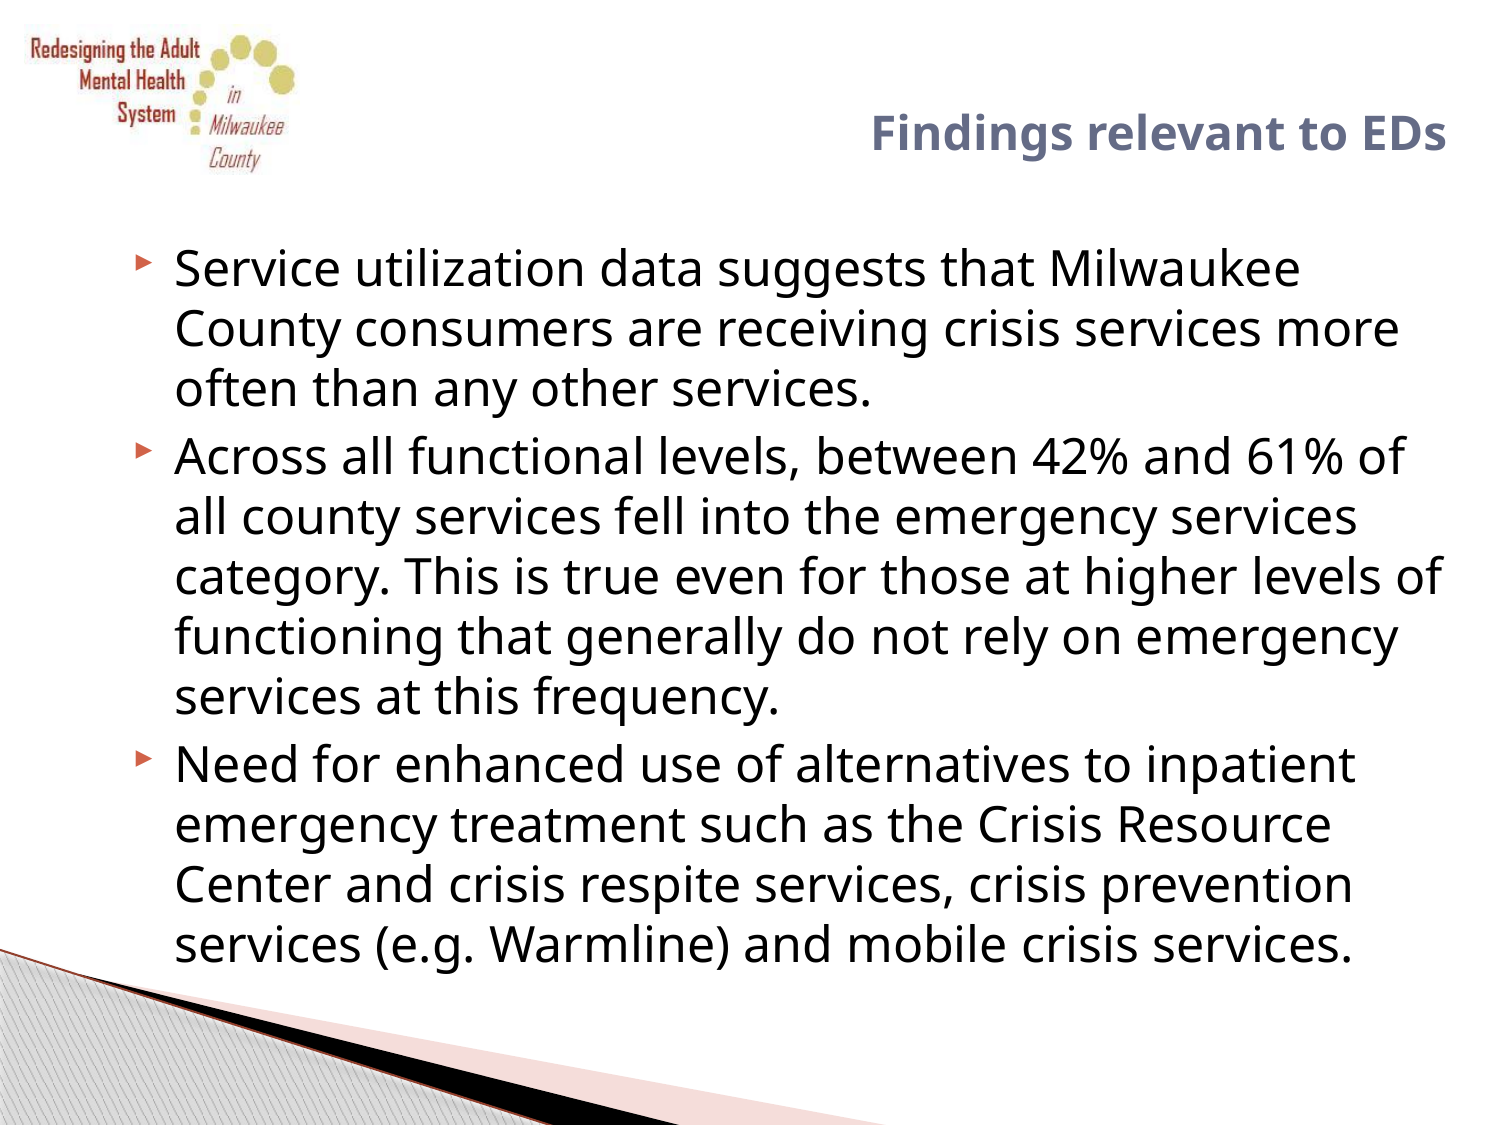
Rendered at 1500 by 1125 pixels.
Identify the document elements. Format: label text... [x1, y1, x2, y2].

picture [24, 24, 301, 176]
list Service utilization data suggests that Milwaukee County consumers are receiving crisis services more often than any other services. Across all functional levels, between 42% and 61% of all county services fell into the emergency services category. This is true even for those at higher levels of functioning that generally do not rely on emergency services at this frequency. Need for enhanced use of alternatives to inpatient emergency treatment such as the Crisis Resource Center and crisis respite services, crisis prevention services (e.g. Warmline) and mobile crisis services. [99, 228, 1463, 1038]
title Findings relevant to EDs [306, 37, 1463, 168]
